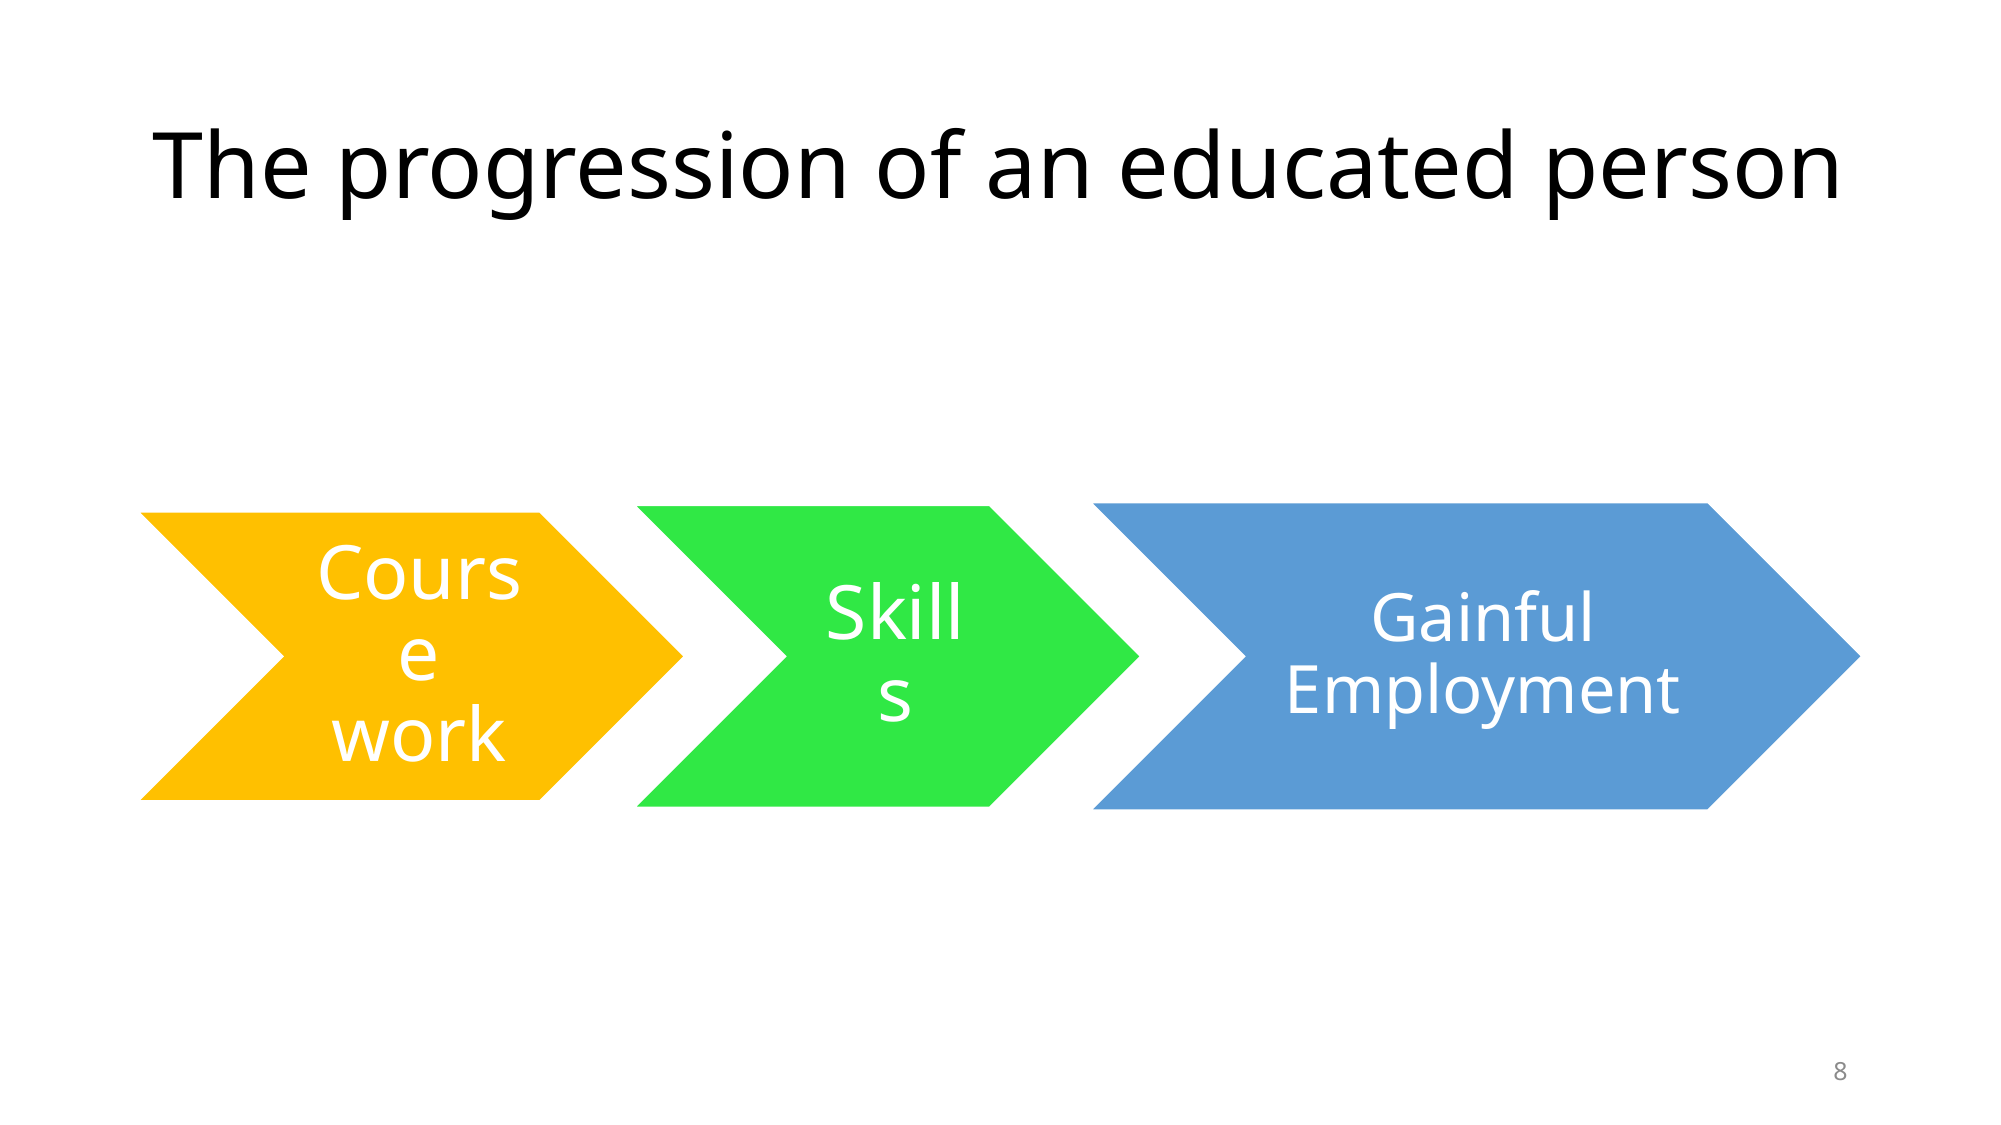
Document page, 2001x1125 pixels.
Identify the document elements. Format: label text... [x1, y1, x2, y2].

slide_number 8 [1412, 1042, 1863, 1103]
title The progression of an educated person [137, 59, 1863, 278]
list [137, 299, 1863, 1014]
